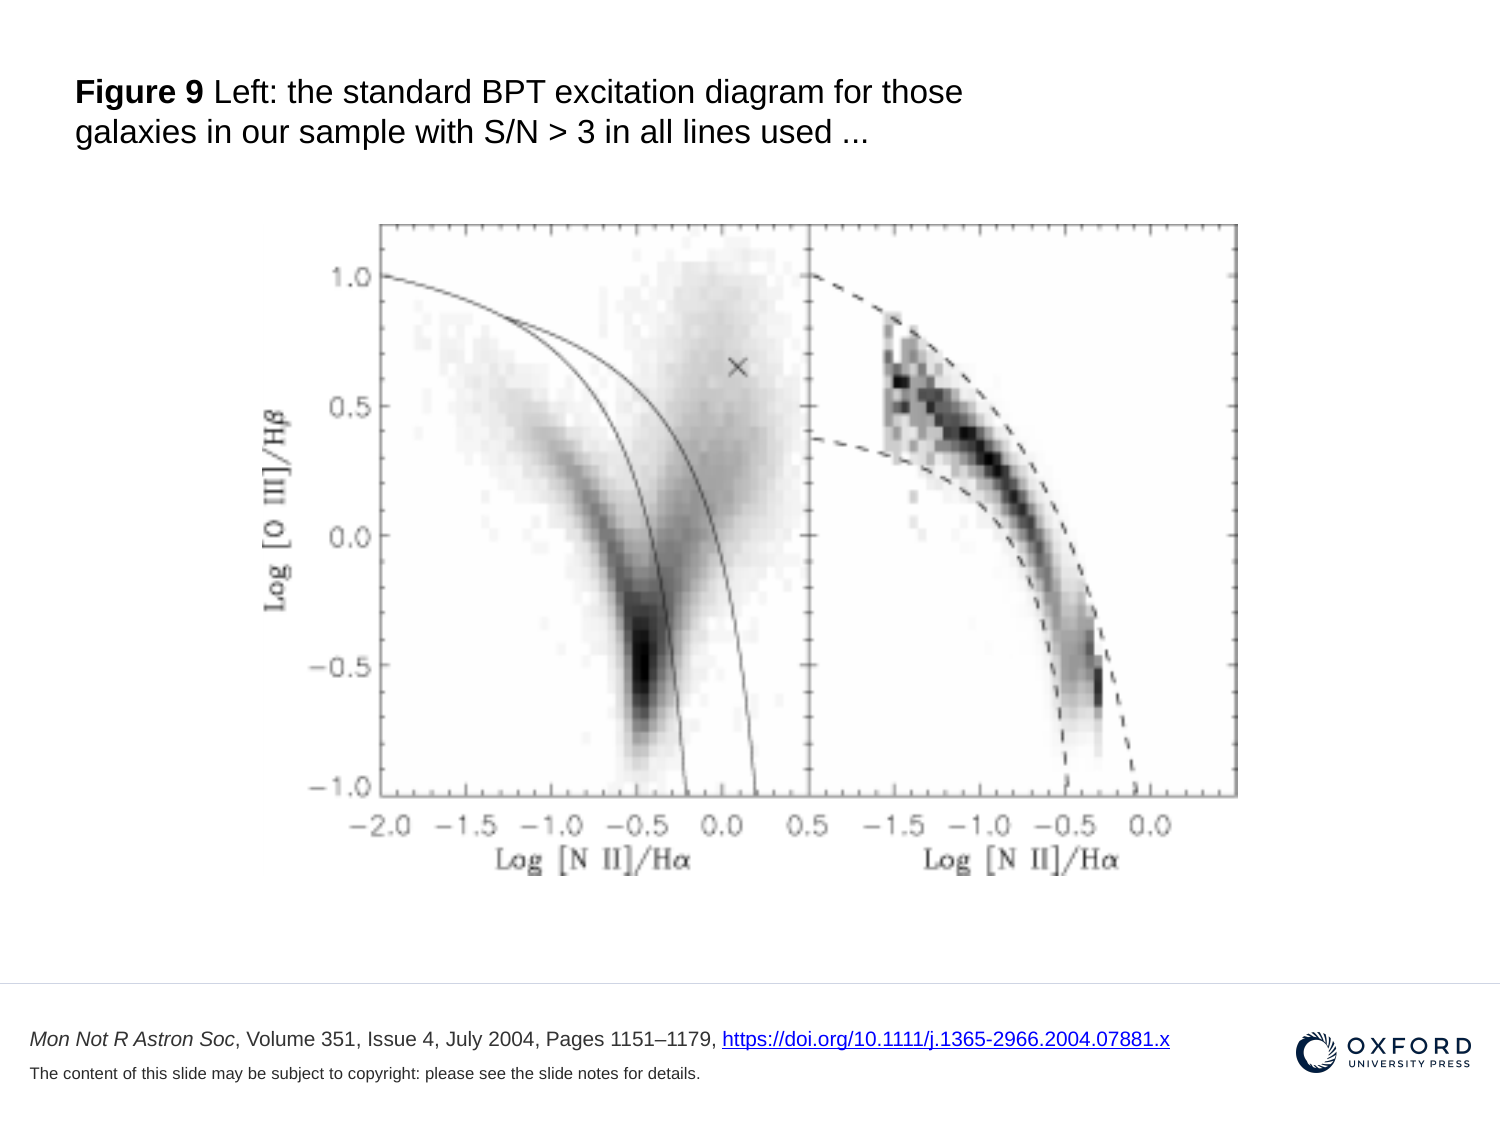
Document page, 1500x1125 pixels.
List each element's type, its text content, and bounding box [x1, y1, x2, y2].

footer Mon Not R Astron Soc, Volume 351, Issue 4, July 2004, Pages 1151–1179, https://doi.org/10.1111/j.1365-2966.2004.07881.x The content of this slide may be subject to copyright: please see the slide notes for details. [0, 983, 1260, 1125]
picture [1296, 1032, 1471, 1073]
picture [262, 224, 1238, 876]
title Figure 9 Left: the standard BPT excitation diagram for those galaxies in our sample with S/N > 3 in all lines used ... [75, 69, 1078, 171]
